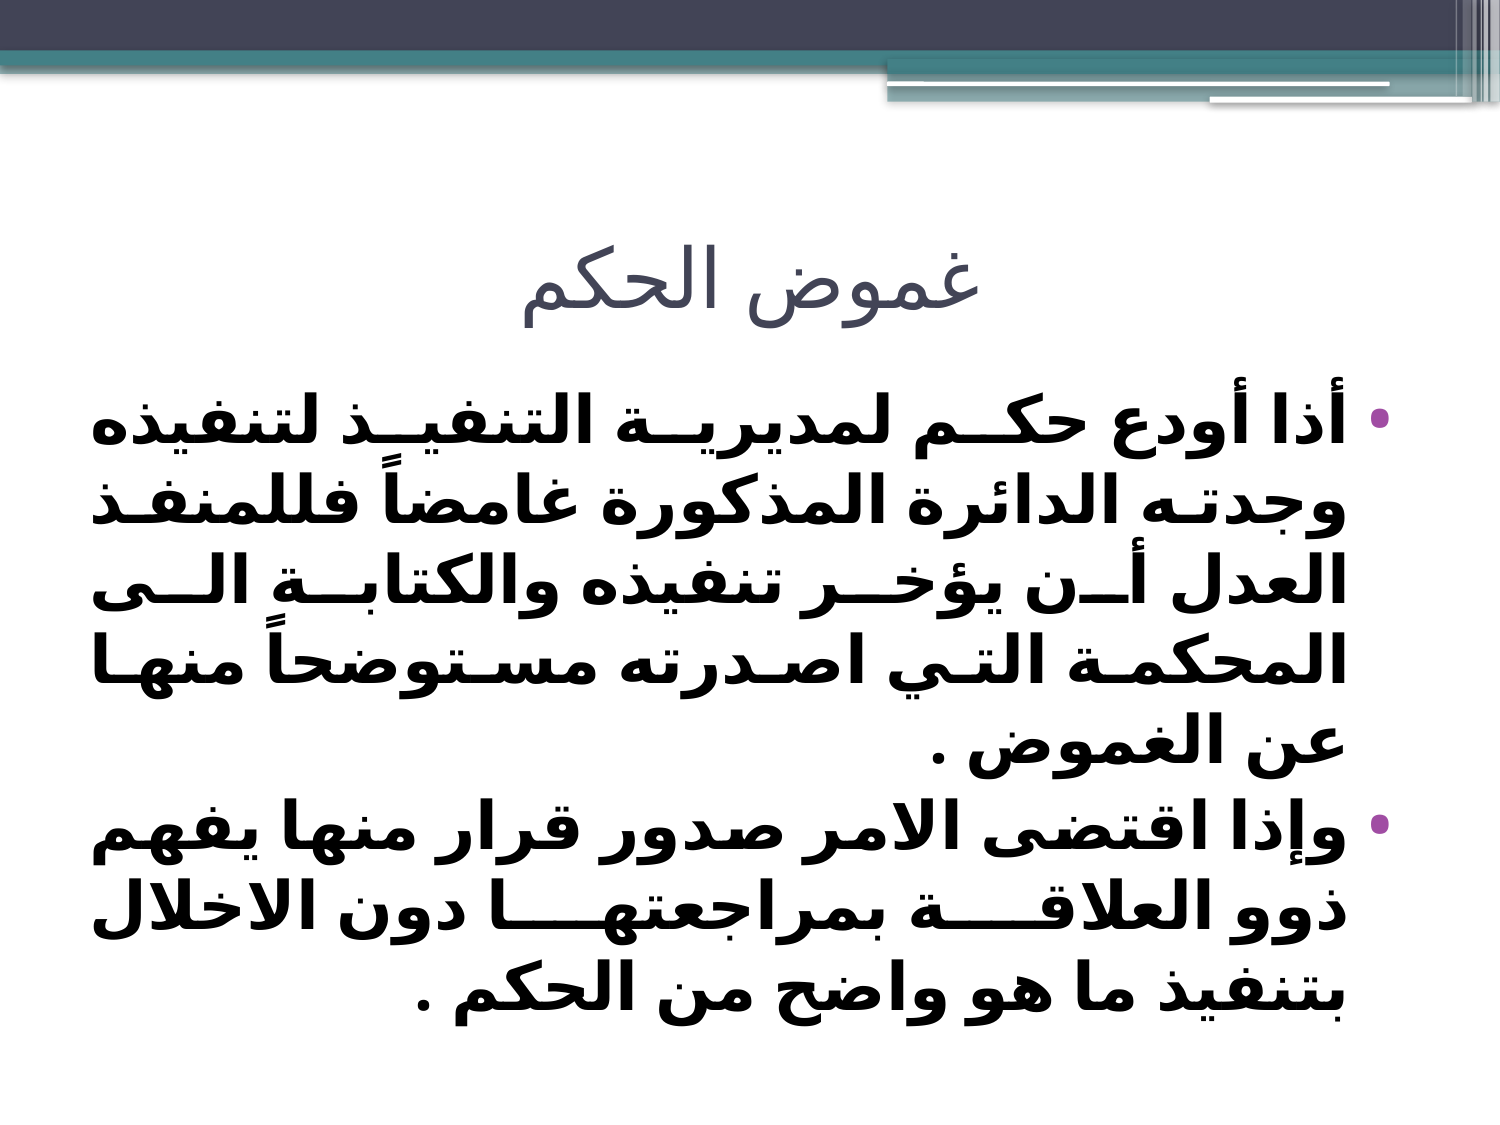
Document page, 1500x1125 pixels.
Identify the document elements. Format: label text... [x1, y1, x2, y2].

list أذا أودع حكم لمديرية التنفيذ لتنفيذه وجدته الدائرة المذكورة غامضاً فللمنفذ العدل أن يؤخر تنفيذه والكتابة الى المحكمة التي اصدرته مستوضحاً منها عن الغموض . وإذا اقتضى الامر صدور قرار منها يفهم ذوو العلاقة بمراجعتها دون الاخلال بتنفيذ ما هو واضح من الحكم . [75, 368, 1425, 1079]
title غموض الحكم [75, 187, 1425, 363]
